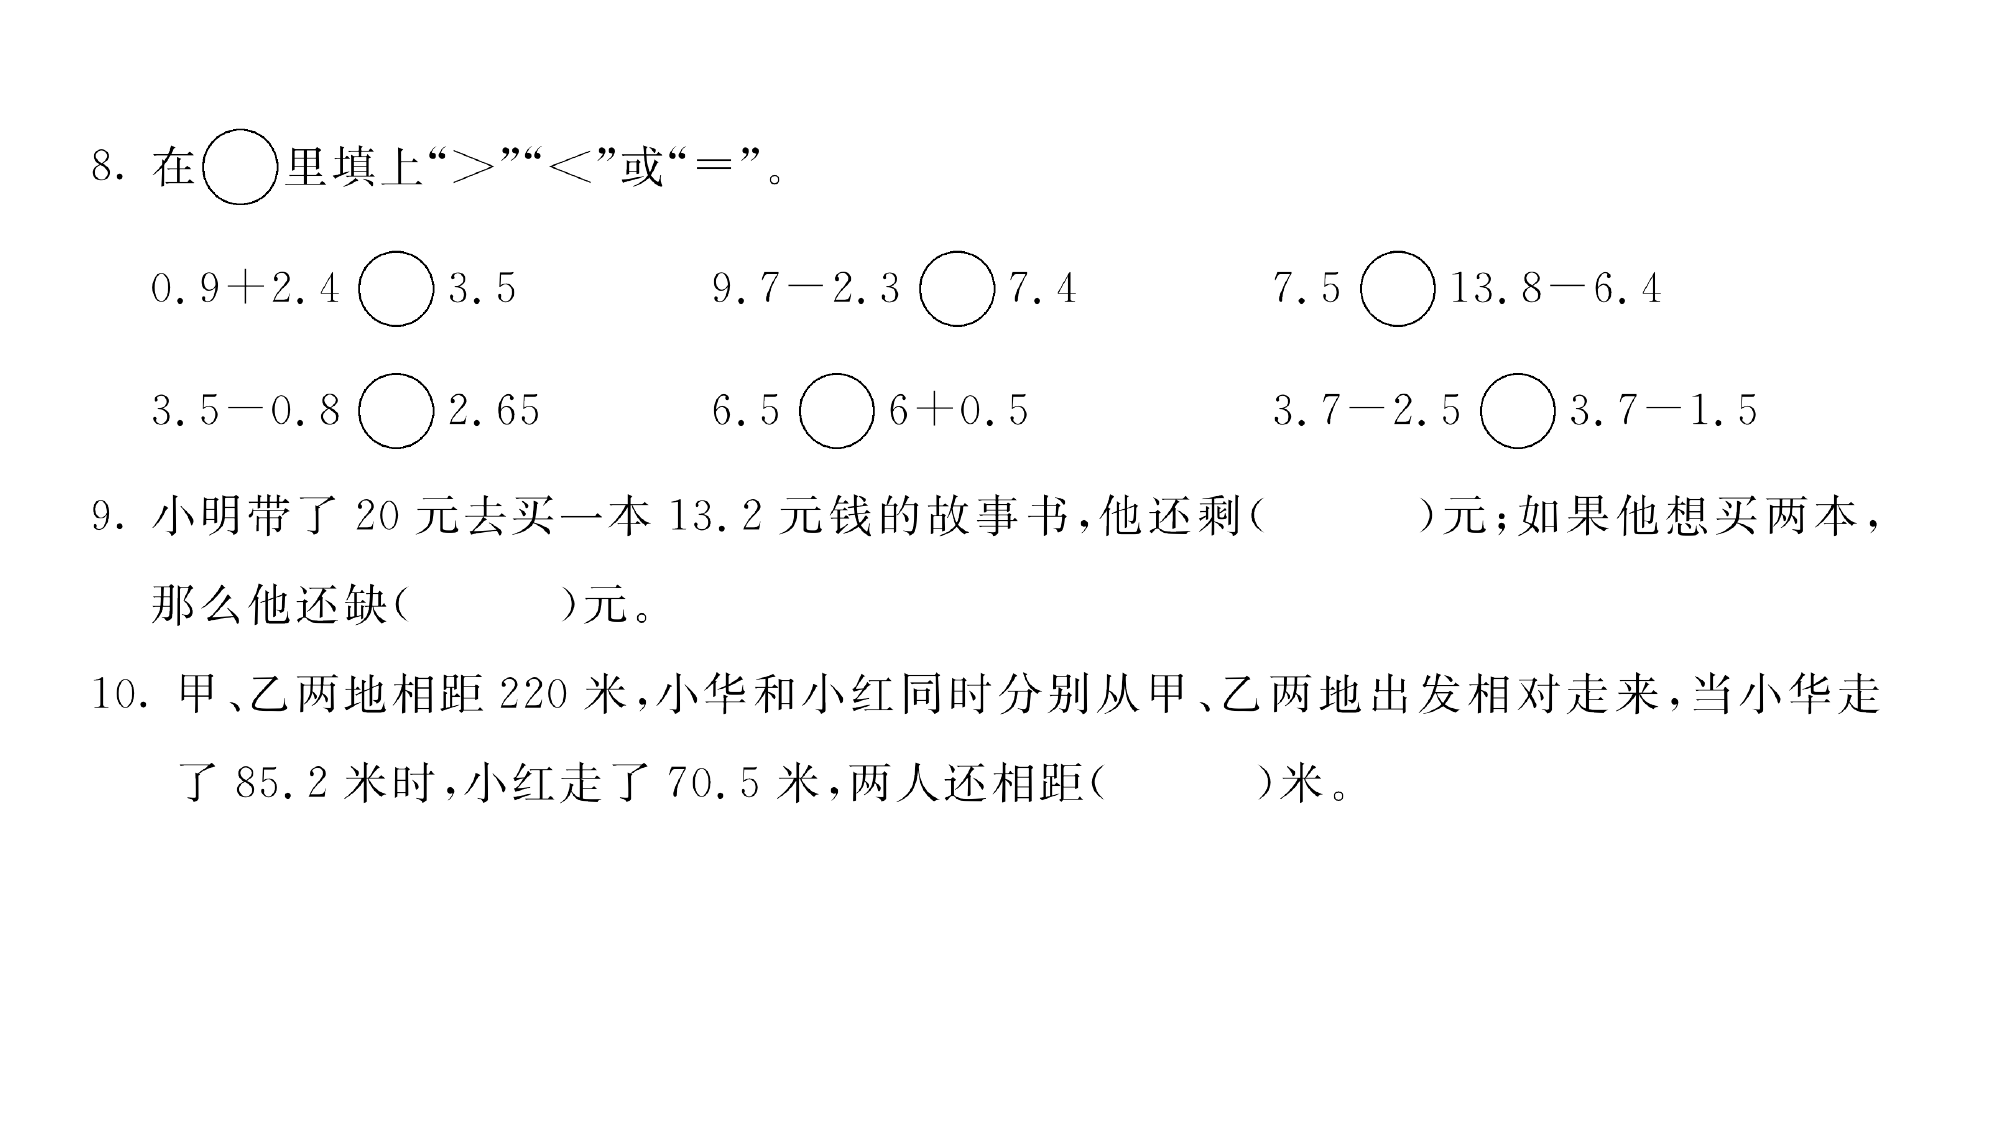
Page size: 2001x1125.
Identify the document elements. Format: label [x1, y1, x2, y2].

picture [88, 118, 1979, 822]
